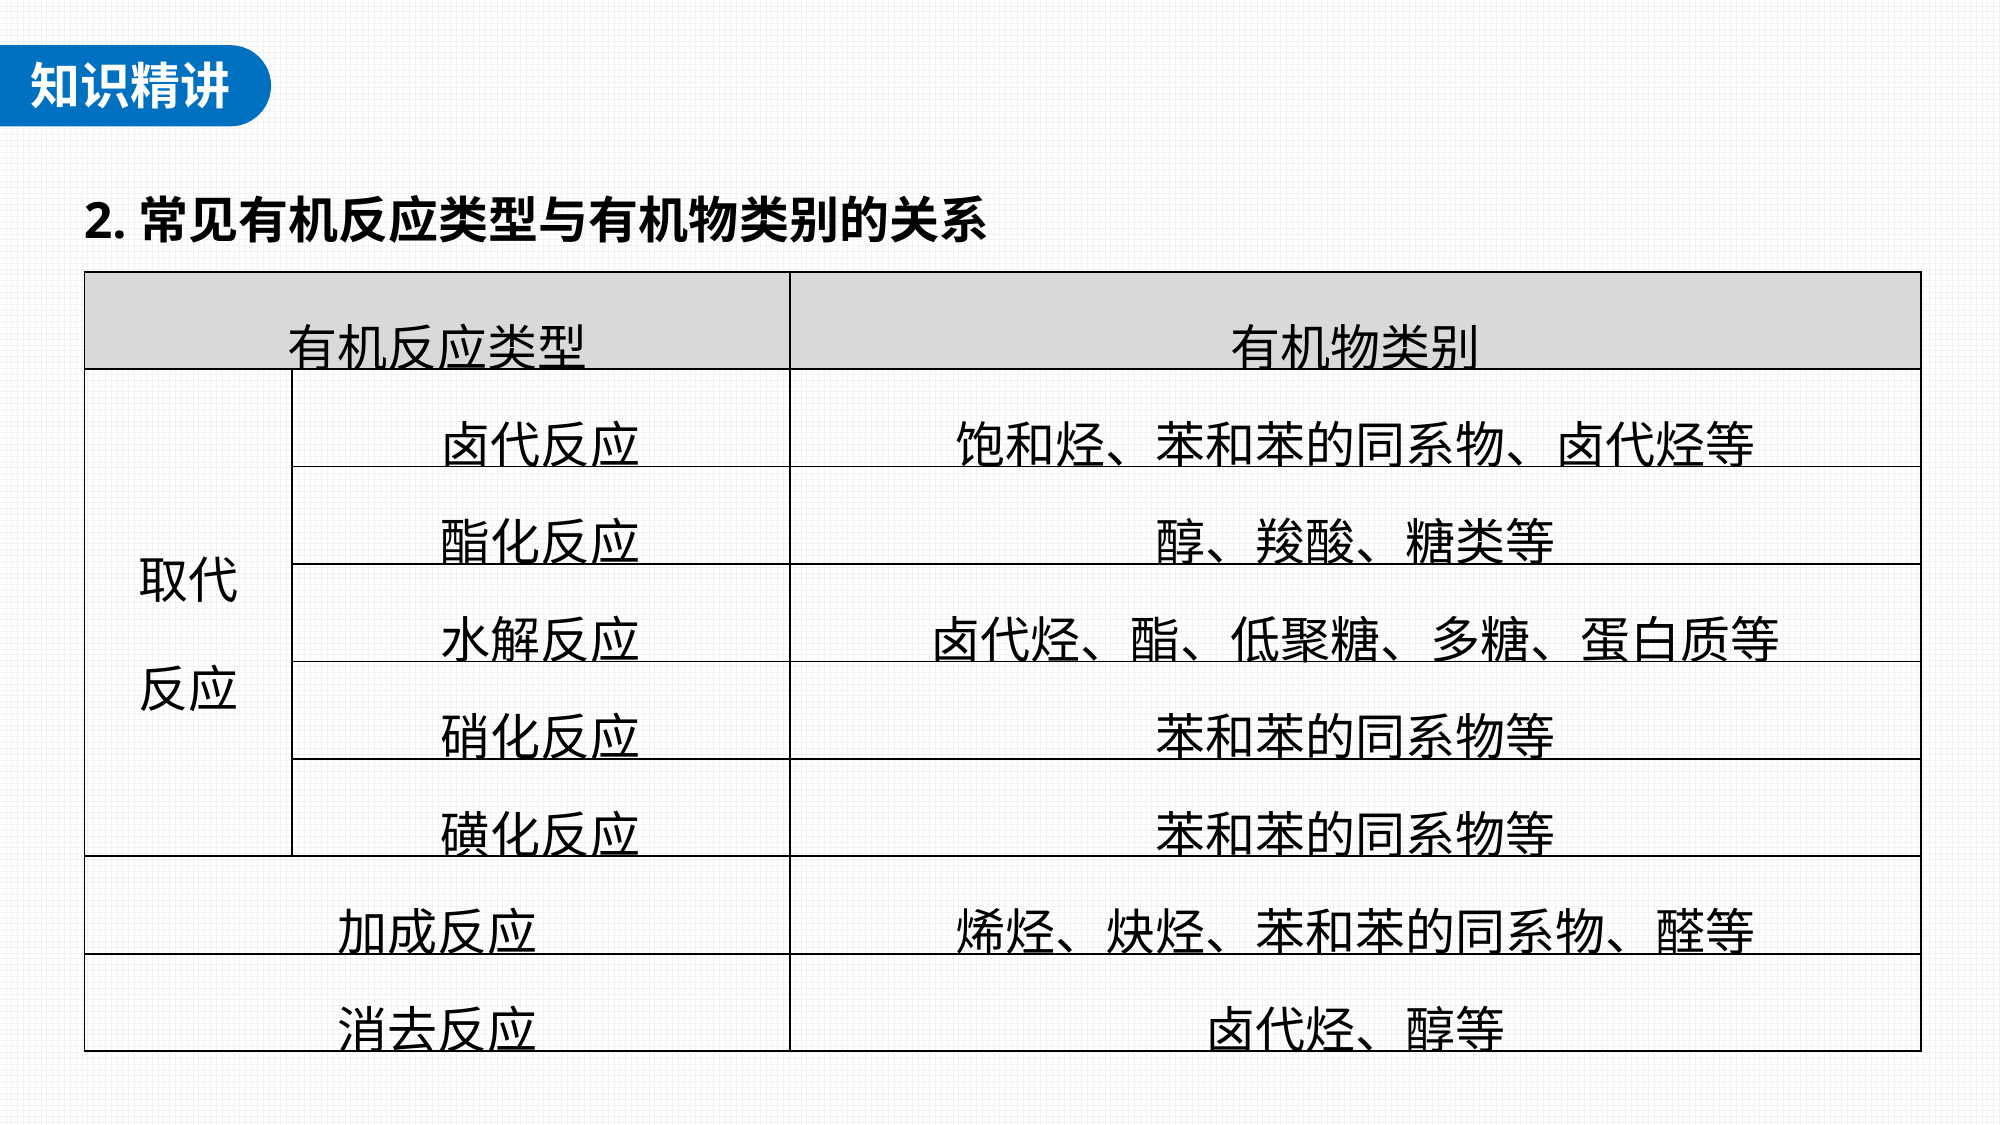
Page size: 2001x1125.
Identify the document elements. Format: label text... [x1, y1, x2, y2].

table_cell 加成反应 [85, 857, 789, 953]
table_cell 取代 反应 [85, 370, 291, 855]
table_cell 烯烃、炔烃、苯和苯的同系物、醛等 [791, 857, 1920, 953]
table_cell 硝化反应 [293, 662, 789, 758]
table_cell 消去反应 [85, 955, 789, 1050]
table_header 有机物类别 [791, 273, 1920, 368]
table_cell 卤代烃、酯、低聚糖、多糖、蛋白质等 [791, 565, 1920, 661]
table_cell 苯和苯的同系物等 [791, 662, 1920, 758]
table_cell 醇、羧酸、糖类等 [791, 467, 1920, 563]
table_cell 酯化反应 [293, 467, 789, 563]
table_cell 饱和烃、苯和苯的同系物、卤代烃等 [791, 370, 1920, 466]
text_box 2.常见有机反应类型与有机物类别的关系 [63, 148, 1936, 259]
table_header 有机反应类型 [85, 273, 789, 368]
table_cell 卤代烃、醇等 [791, 955, 1920, 1050]
table_cell 磺化反应 [293, 760, 789, 855]
table_cell 苯和苯的同系物等 [791, 760, 1920, 855]
table_cell 卤代反应 [293, 370, 789, 466]
table_cell 水解反应 [293, 565, 789, 661]
